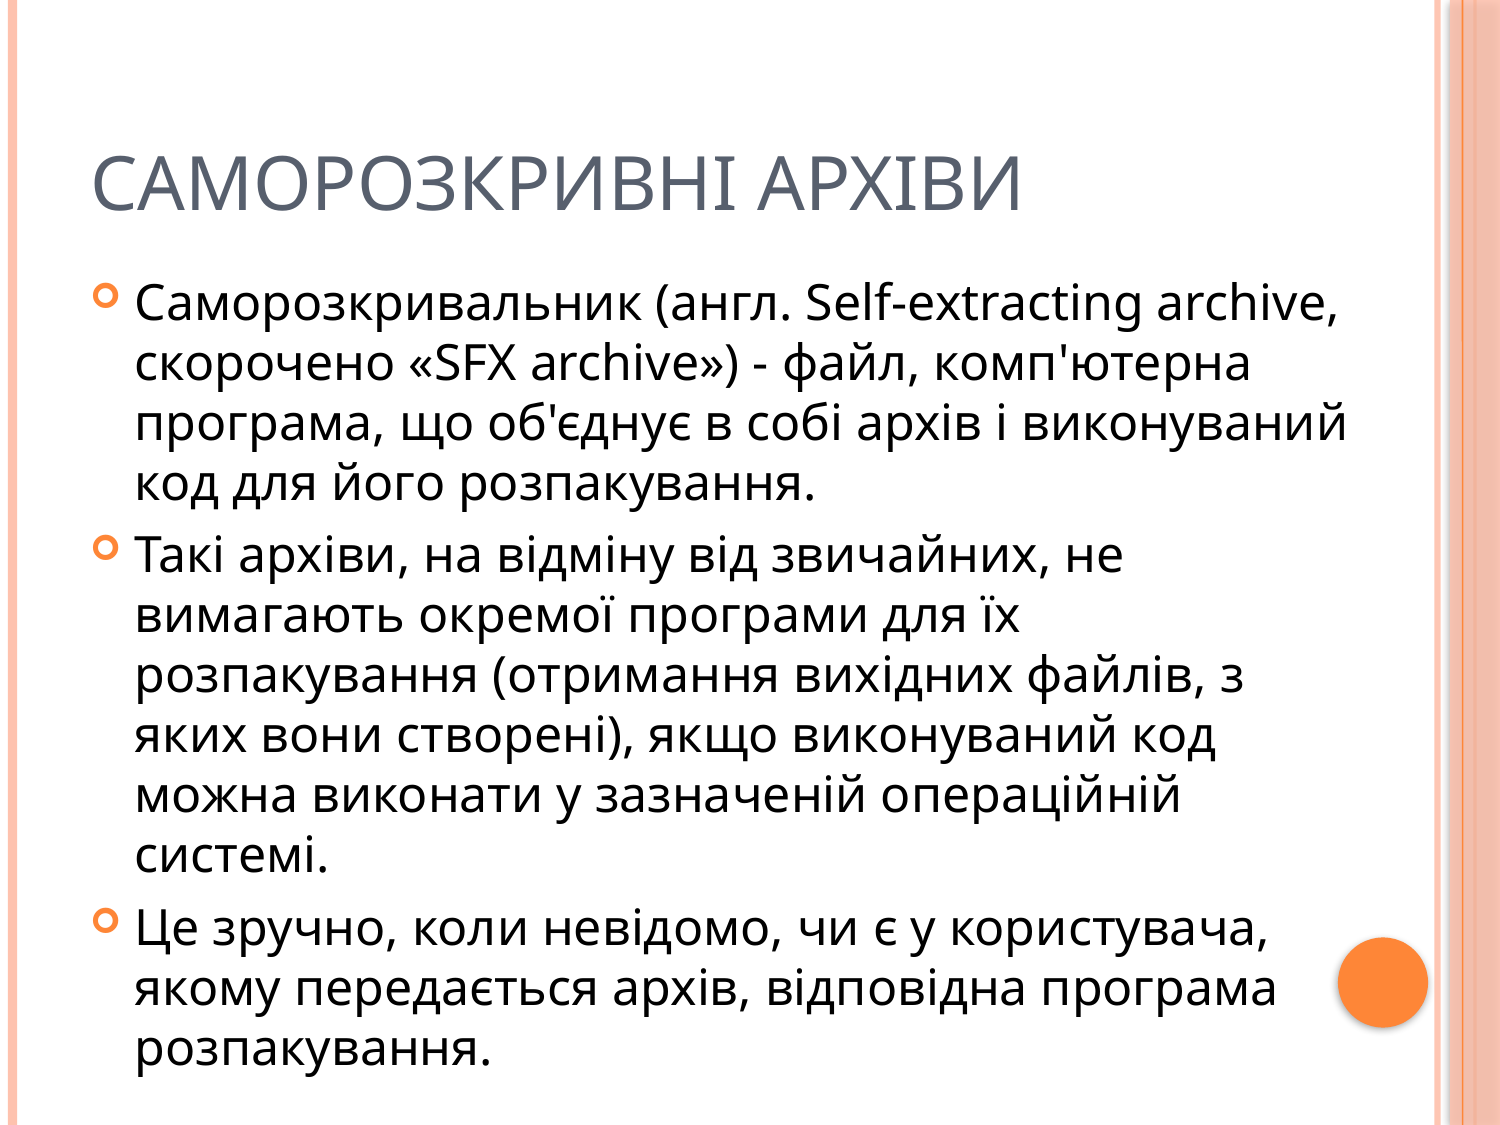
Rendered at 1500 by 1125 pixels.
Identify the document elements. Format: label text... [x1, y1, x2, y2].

title Саморозкривні архіви [75, 45, 1300, 233]
list Саморозкривальник (англ. Self-extracting archive, скорочено «SFX archive») - файл, комп'ютерна програма, що об'єднує в собі архів і виконуваний код для його розпакування. Такі архіви, на відміну від звичайних, не вимагають окремої програми для їх розпакування (отримання вихідних файлів, з яких вони створені), якщо виконуваний код можна виконати у зазначеній операційній системі. Це зручно, коли невідомо, чи є у користувача, якому передається архів, відповідна програма розпакування. [75, 262, 1376, 1062]
